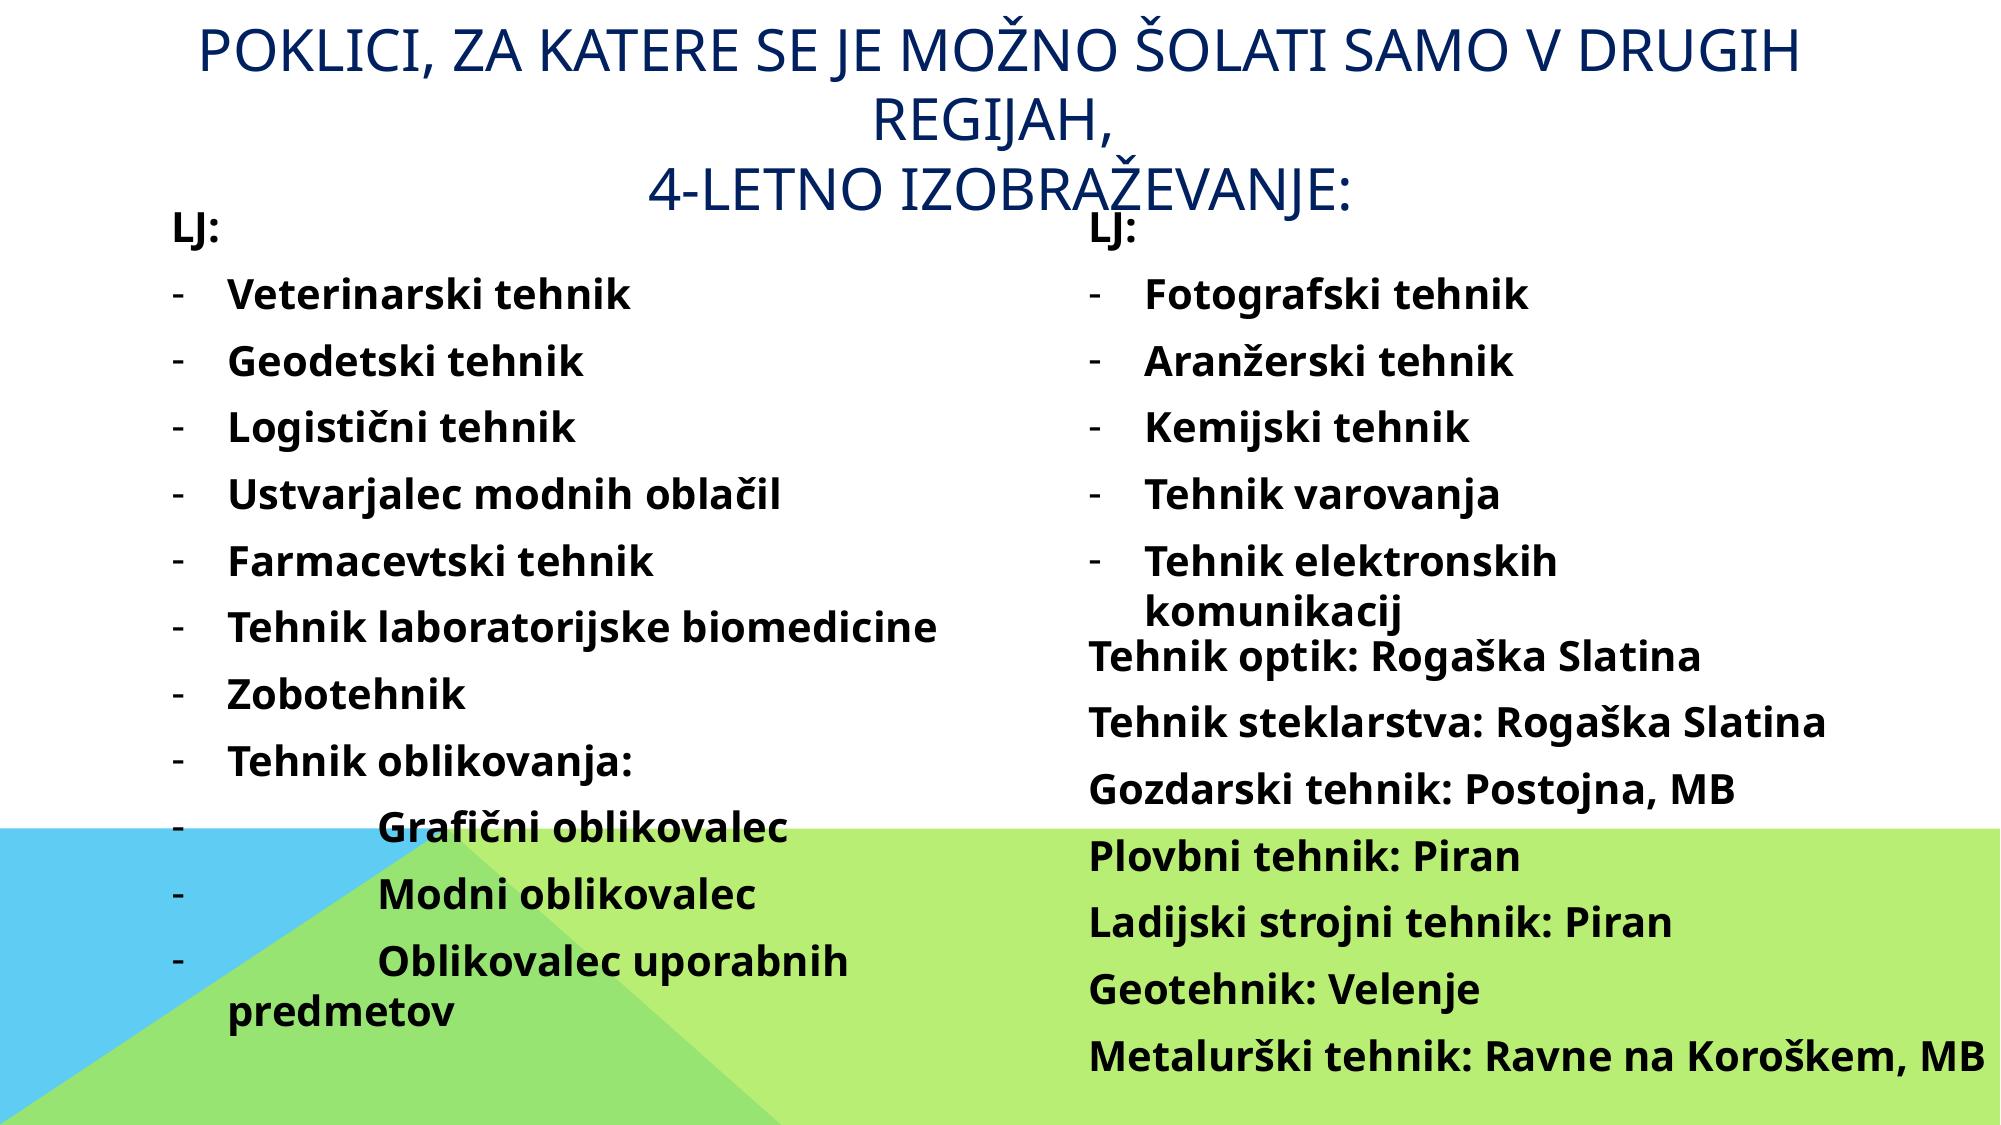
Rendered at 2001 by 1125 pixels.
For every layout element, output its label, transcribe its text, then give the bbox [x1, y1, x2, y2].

text_box LJ: Veterinarski tehnik Geodetski tehnik Logistični tehnik Ustvarjalec modnih oblačil Farmacevtski tehnik Tehnik laboratorijske biomedicine Zobotehnik Tehnik oblikovanja: Grafični oblikovalec Modni oblikovalec Oblikovalec uporabnih predmetov [156, 193, 995, 1001]
text_box LJ: Fotografski tehnik Aranžerski tehnik Kemijski tehnik Tehnik varovanja Tehnik elektronskih komunikacij [1073, 193, 1839, 607]
text_box Poklici, za katere se je možno šolati samo v drugih regijah, 4-letno izobraževanje: [85, 0, 1917, 236]
list Tehnik optik: Rogaška Slatina Tehnik steklarstva: Rogaška Slatina Gozdarski tehnik: Postojna, MB Plovbni tehnik: Piran Ladijski strojni tehnik: Piran Geotehnik: Velenje Metalurški tehnik: Ravne na Koroškem, MB [1073, 621, 2000, 1125]
